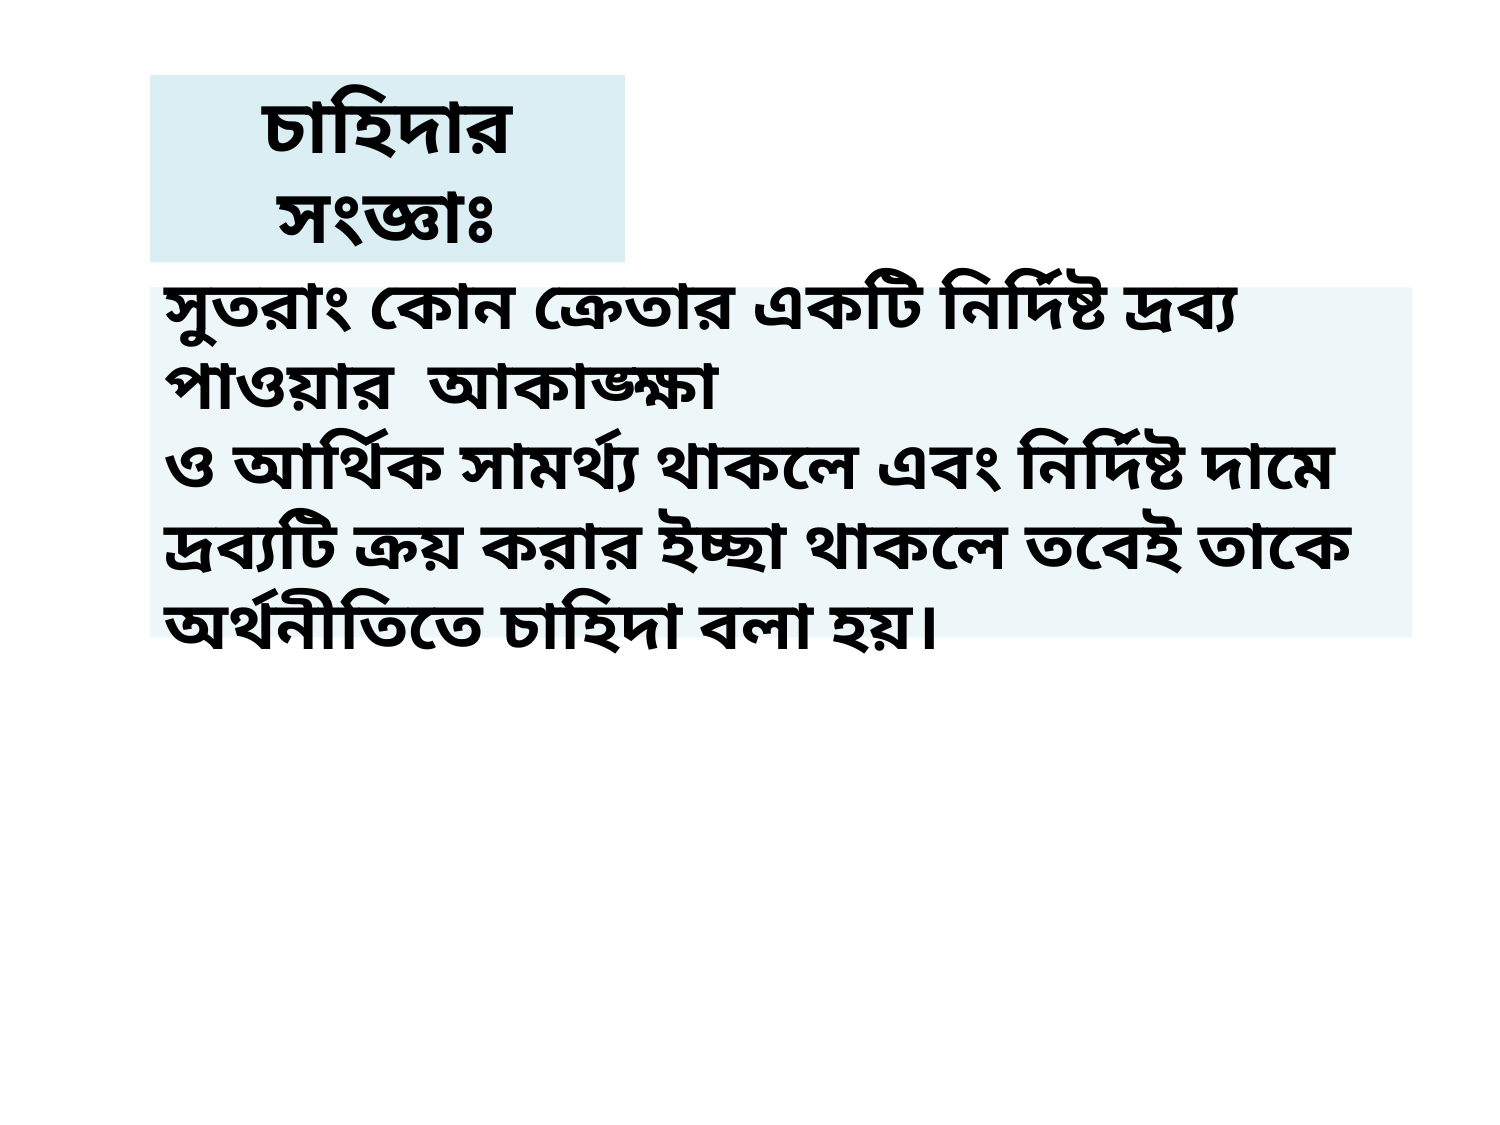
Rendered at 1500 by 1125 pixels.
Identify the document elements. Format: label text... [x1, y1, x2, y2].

text_box সুতরাং কোন ক্রেতার একটি নির্দিষ্ট দ্রব্য পাওয়ার আকাঙ্ক্ষা ও আর্থিক সামর্থ্য থাকলে এবং নির্দিষ্ট দামে দ্রব্যটি ক্রয় করার ইচ্ছা থাকলে তবেই তাকে অর্থনীতিতে চাহিদা বলা হয়। [148, 285, 1414, 640]
text_box চাহিদার সংজ্ঞাঃ [148, 73, 627, 265]
